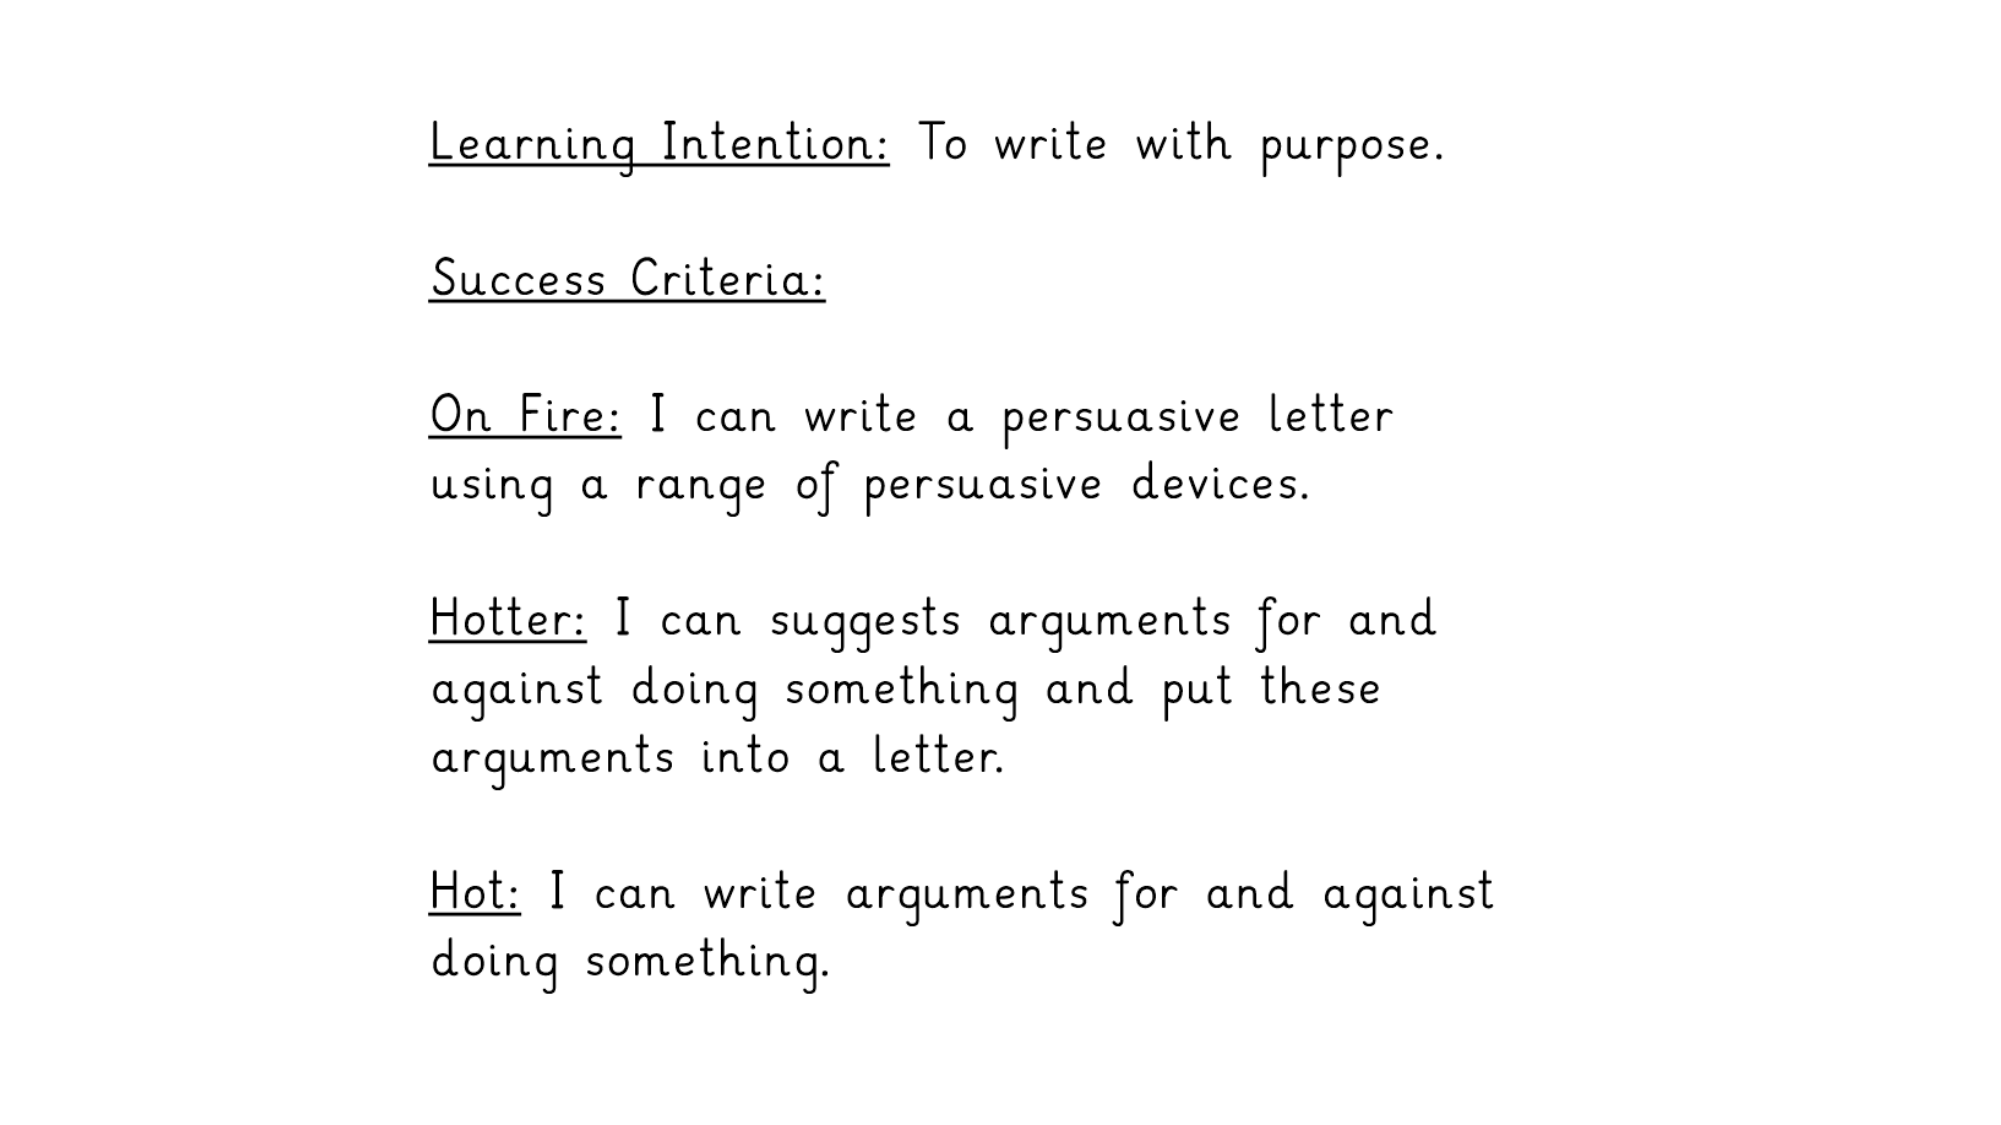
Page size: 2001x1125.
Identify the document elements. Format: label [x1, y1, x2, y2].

picture [400, 84, 1537, 1065]
